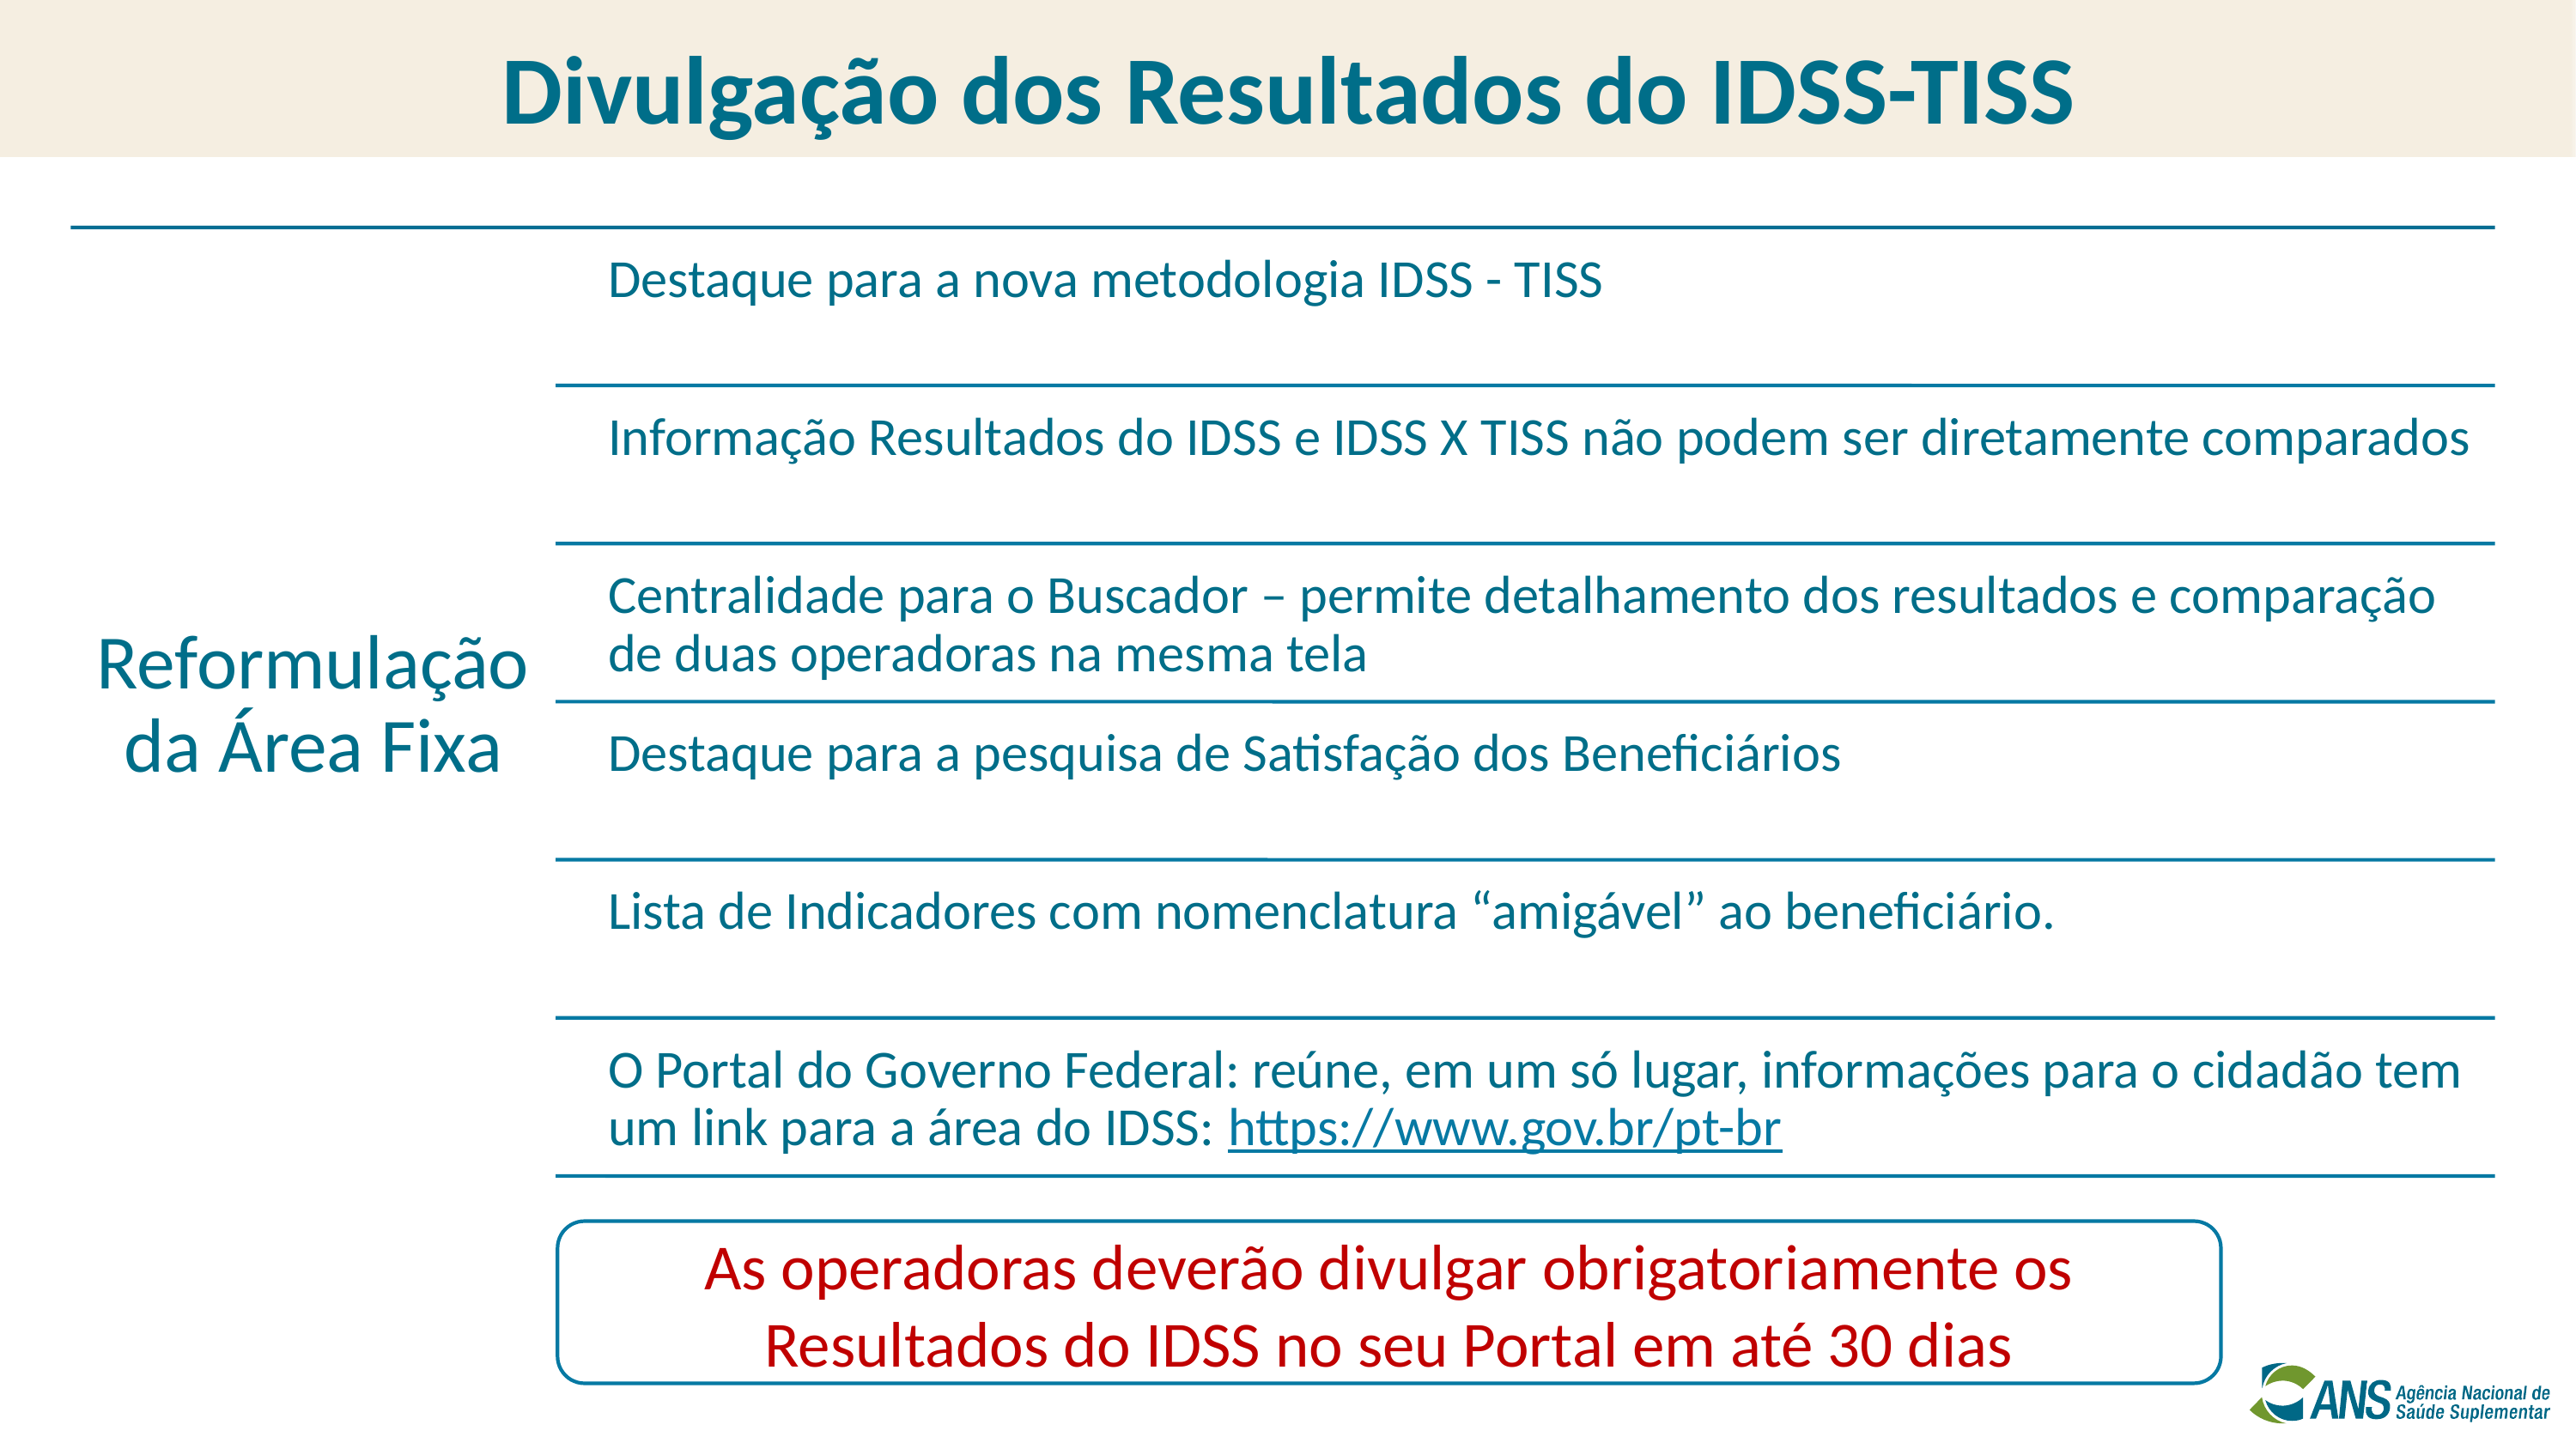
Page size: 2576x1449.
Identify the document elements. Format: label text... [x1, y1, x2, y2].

text_box As operadoras deverão divulgar obrigatoriamente os Resultados do IDSS no seu Portal em até 30 dias [556, 1219, 2223, 1385]
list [70, 227, 2495, 1184]
title Divulgação dos Resultados do IDSS-TISS [131, 21, 2449, 224]
picture [0, 0, 2576, 157]
